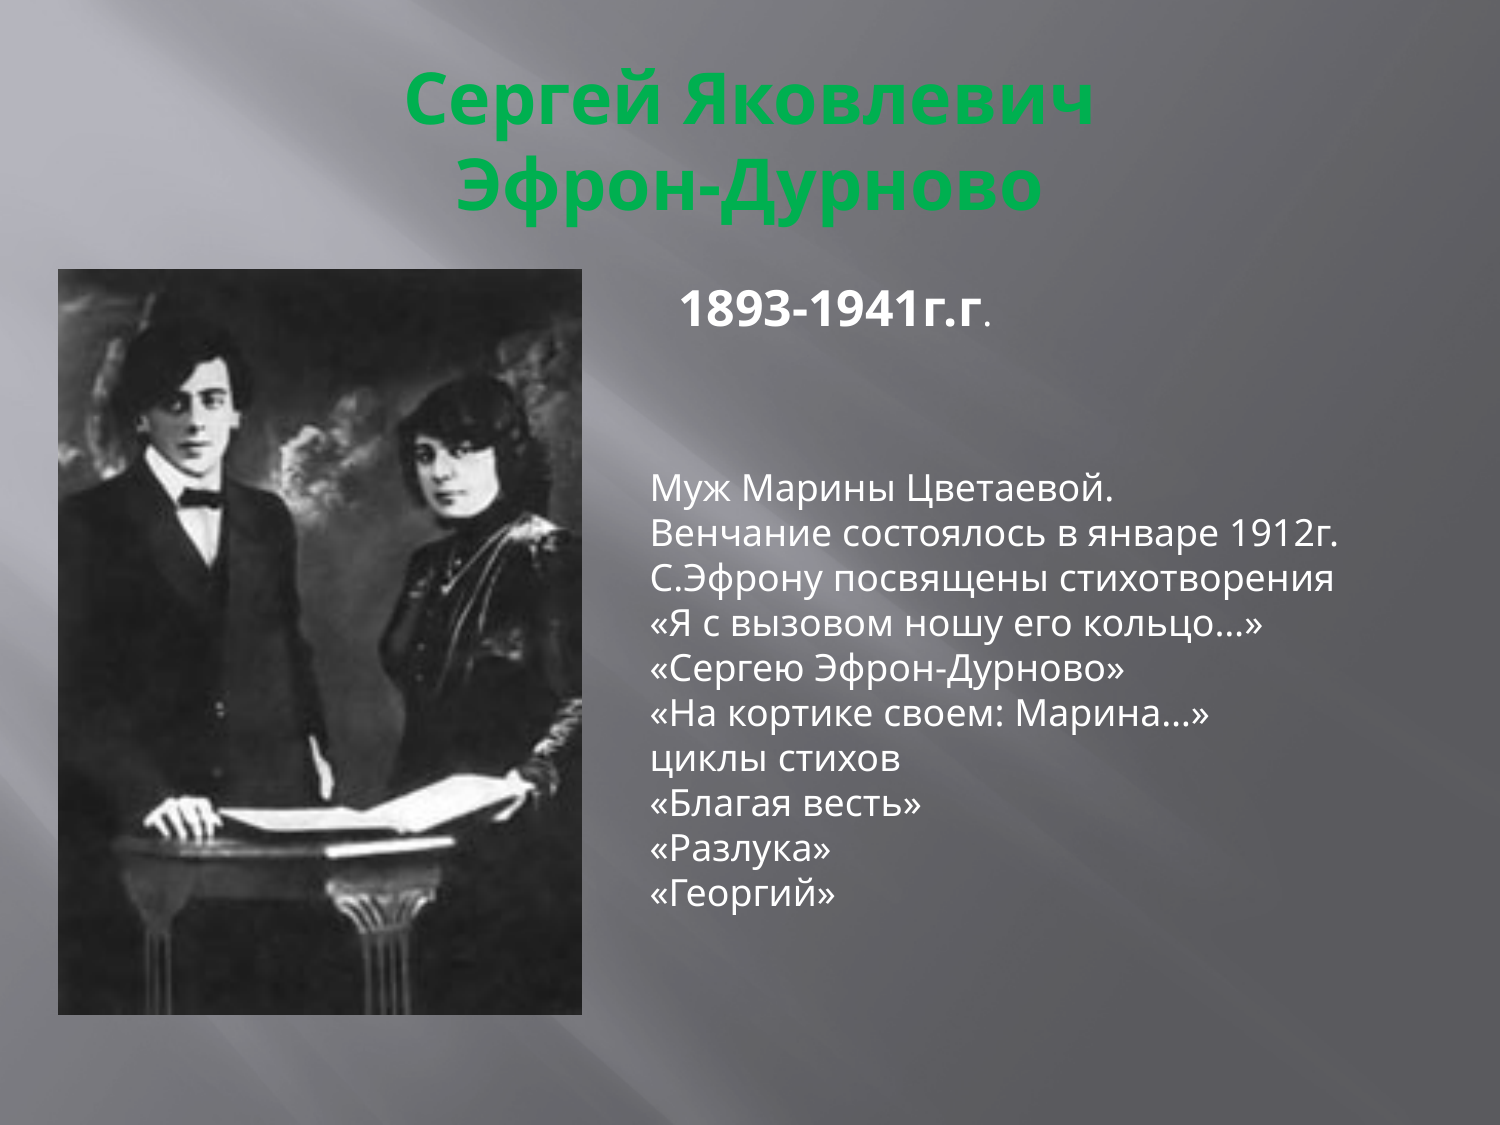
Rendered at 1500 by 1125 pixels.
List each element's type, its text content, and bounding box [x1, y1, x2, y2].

title Сергей Яковлевич Эфрон-Дурново [75, 45, 1425, 233]
text_box 1893-1941г.г. [663, 269, 1007, 345]
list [58, 269, 583, 1015]
text_box Муж Марины Цветаевой. Венчание состоялось в январе 1912г. С.Эфрону посвящены стихотворения «Я с вызовом ношу его кольцо…» «Сергею Эфрон-Дурново» «На кортике своем: Марина…» циклы стихов «Благая весть» «Разлука» «Георгий» [634, 456, 1355, 922]
